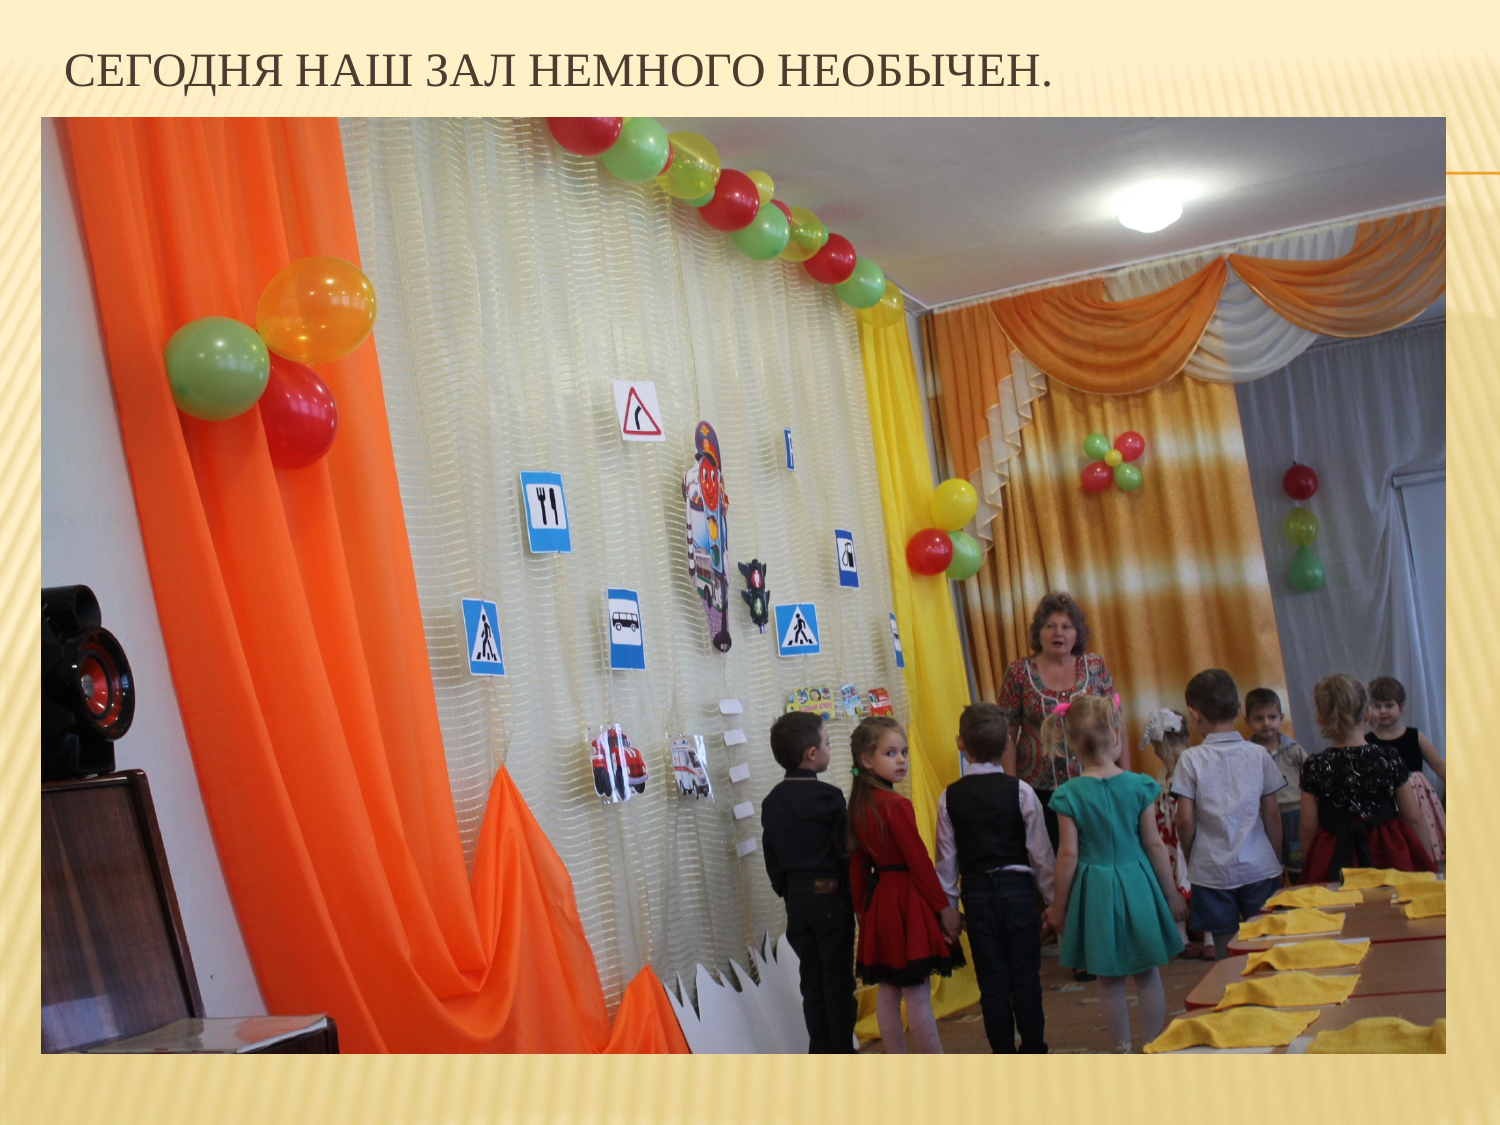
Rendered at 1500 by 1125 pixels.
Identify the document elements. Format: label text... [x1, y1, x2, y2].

title Сегодня наш зал немного необычен. [50, 30, 1475, 161]
picture [40, 117, 1447, 1055]
